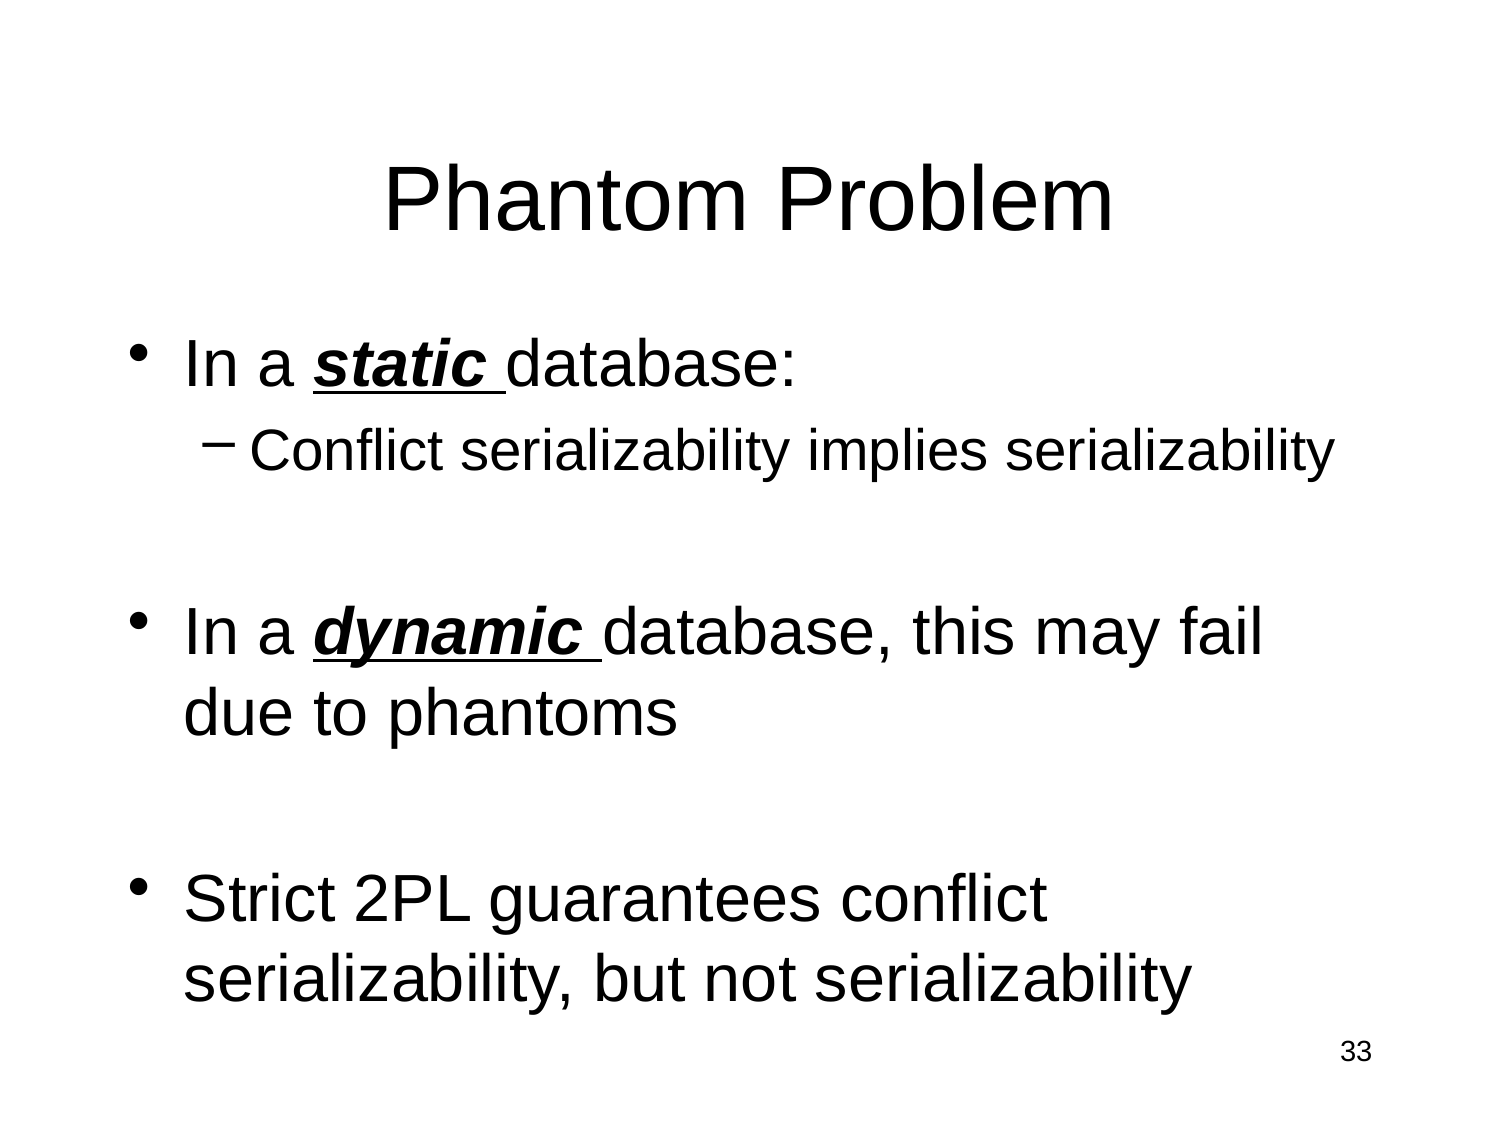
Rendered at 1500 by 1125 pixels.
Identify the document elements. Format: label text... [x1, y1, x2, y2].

title Phantom Problem [112, 99, 1388, 288]
slide_number 33 [1074, 1024, 1388, 1101]
list In a static database: Conflict serializability implies serializability In a dynamic database, this may fail due to phantoms Strict 2PL guarantees conflict serializability, but not serializability [112, 312, 1388, 988]
